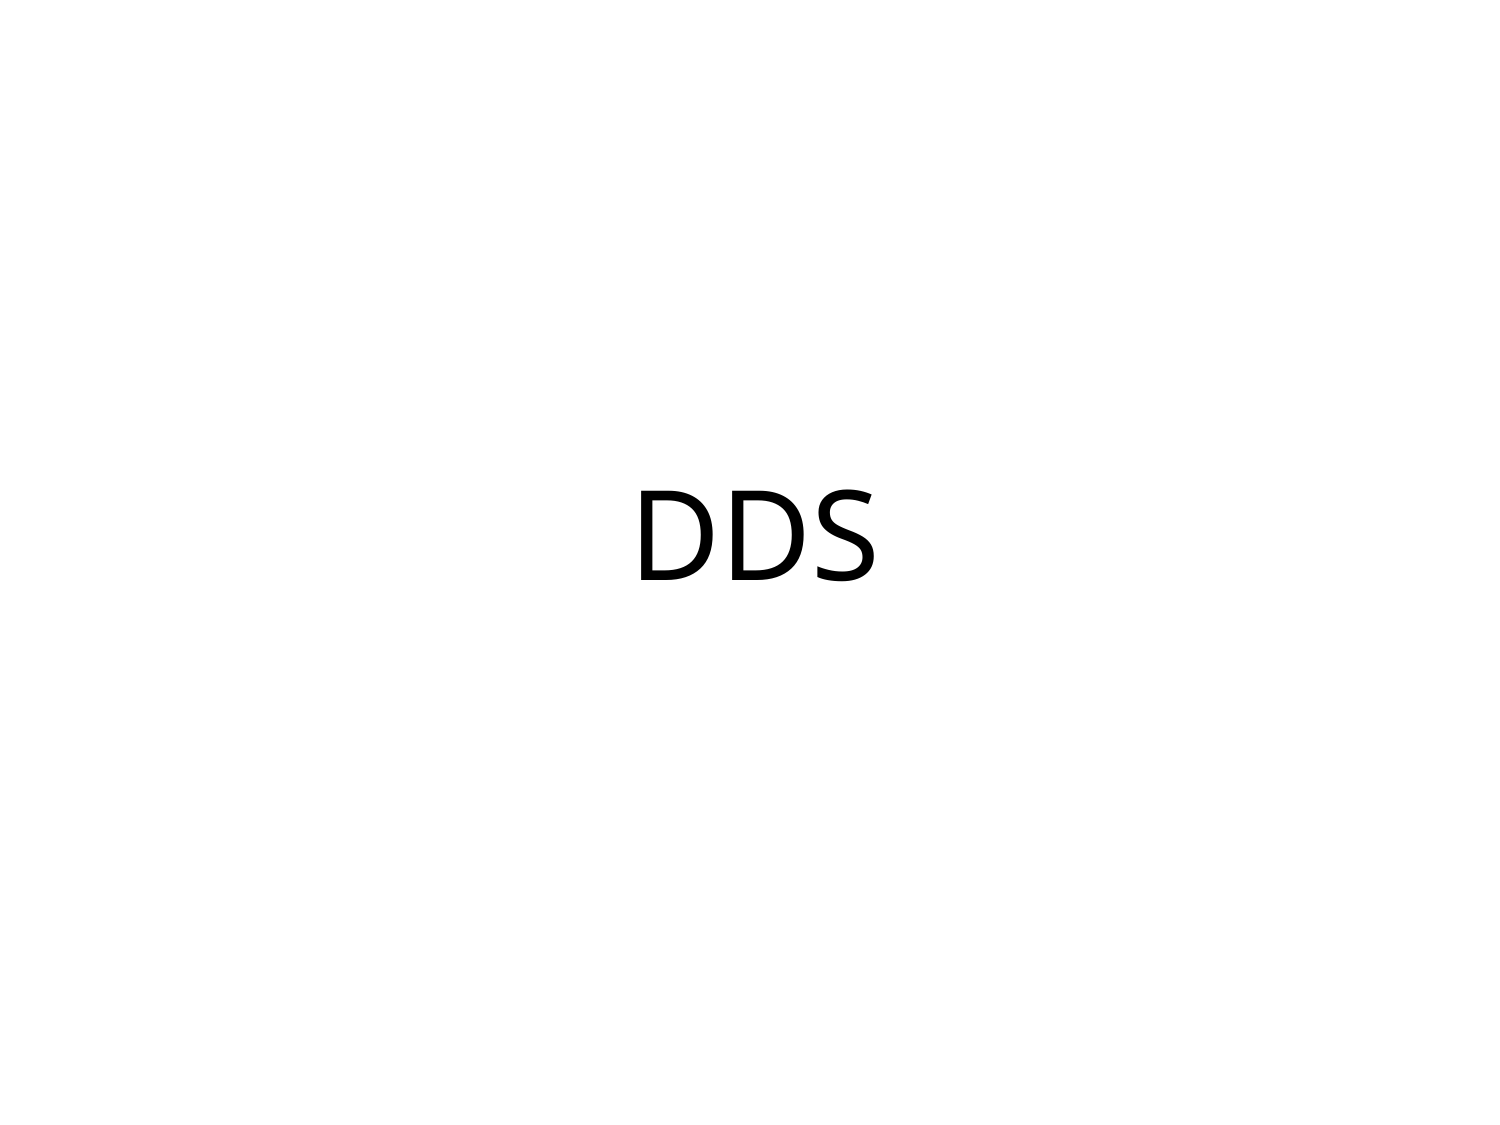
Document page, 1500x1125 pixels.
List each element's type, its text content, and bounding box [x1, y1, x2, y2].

text_box DDS [133, 447, 1378, 613]
